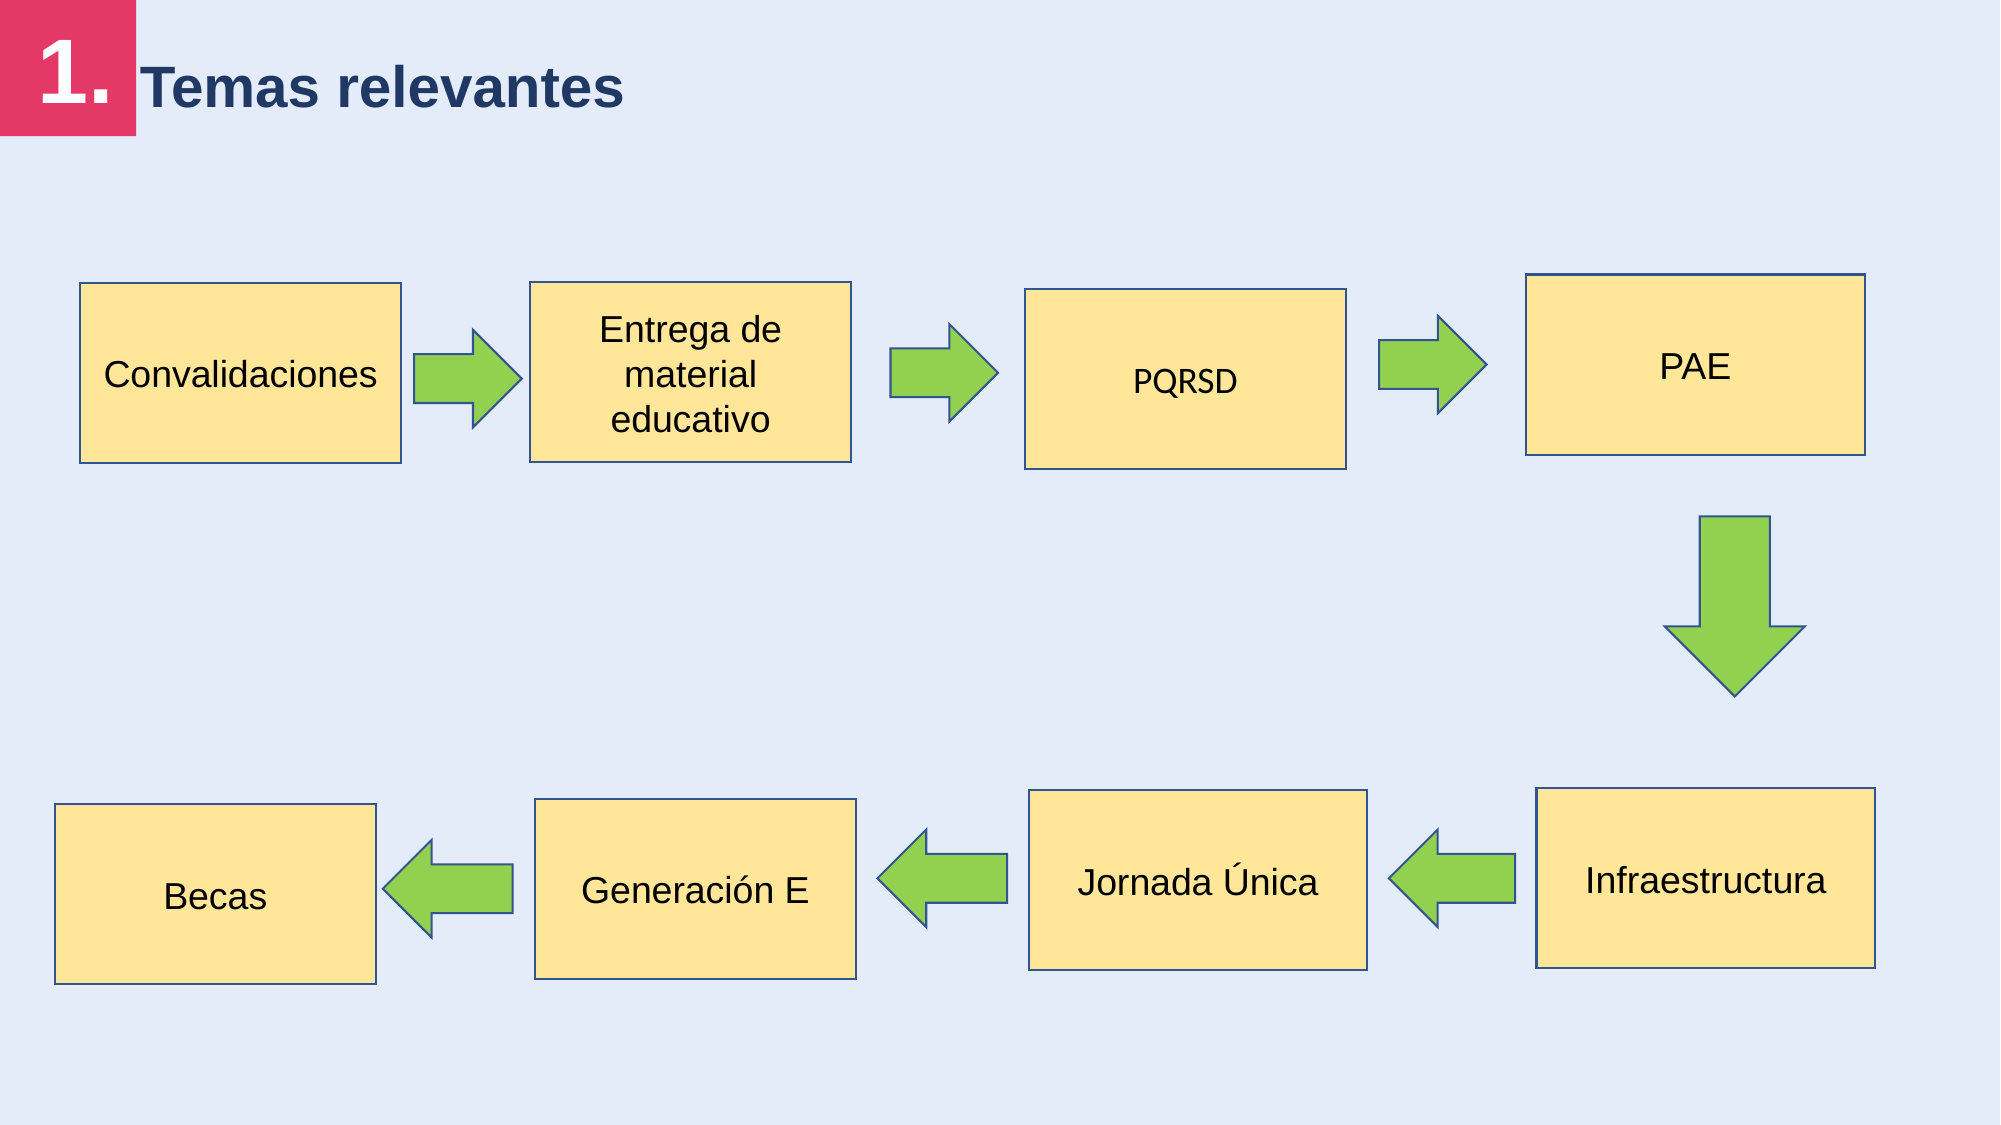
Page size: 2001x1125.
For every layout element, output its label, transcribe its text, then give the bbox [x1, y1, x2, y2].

text_box Infraestructura [1535, 787, 1876, 969]
text_box [889, 321, 1000, 425]
text_box Entrega de material educativo [529, 281, 852, 463]
text_box [413, 327, 524, 430]
text_box PAE [1525, 273, 1866, 456]
text_box Temas relevantes [125, 42, 641, 197]
text_box Becas [54, 803, 377, 985]
text_box [381, 837, 514, 940]
text_box [1662, 515, 1808, 698]
text_box Generación E [534, 798, 857, 980]
text_box Jornada Única [1028, 789, 1368, 971]
text_box [1378, 313, 1489, 416]
text_box PQRSD [1024, 288, 1347, 470]
text_box 1. [22, 4, 138, 130]
text_box [0, 0, 137, 137]
text_box [875, 827, 1009, 930]
text_box [1387, 827, 1517, 930]
text_box Convalidaciones [79, 282, 402, 464]
